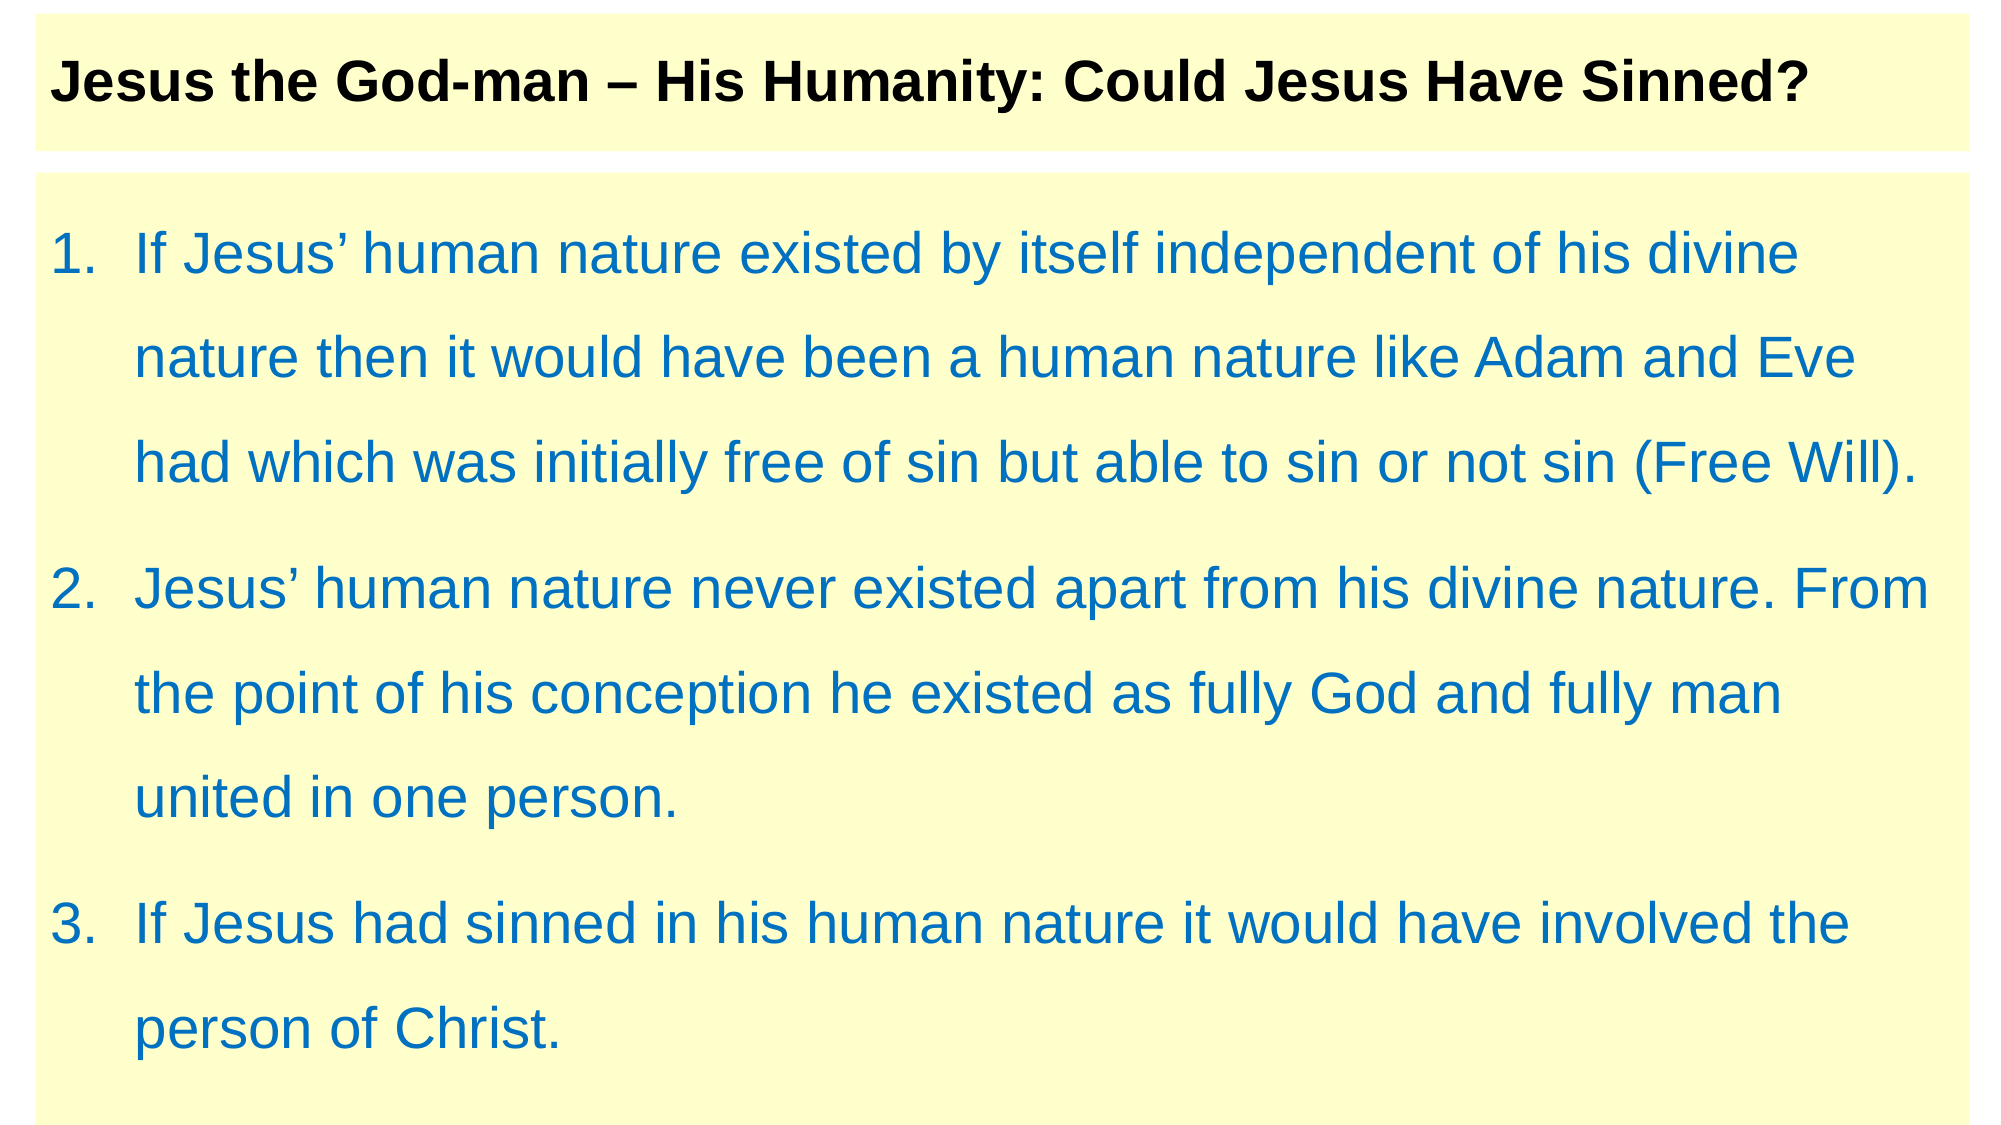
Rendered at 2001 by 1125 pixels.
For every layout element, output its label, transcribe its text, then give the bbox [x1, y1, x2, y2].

list If Jesus’ human nature existed by itself independent of his divine nature then it would have been a human nature like Adam and Eve had which was initially free of sin but able to sin or not sin (Free Will). Jesus’ human nature never existed apart from his divine nature. From the point of his conception he existed as fully God and fully man united in one person. If Jesus had sinned in his human nature it would have involved the person of Christ. [35, 172, 1970, 1125]
title Jesus the God-man – His Humanity: Could Jesus Have Sinned? [35, 13, 1970, 152]
